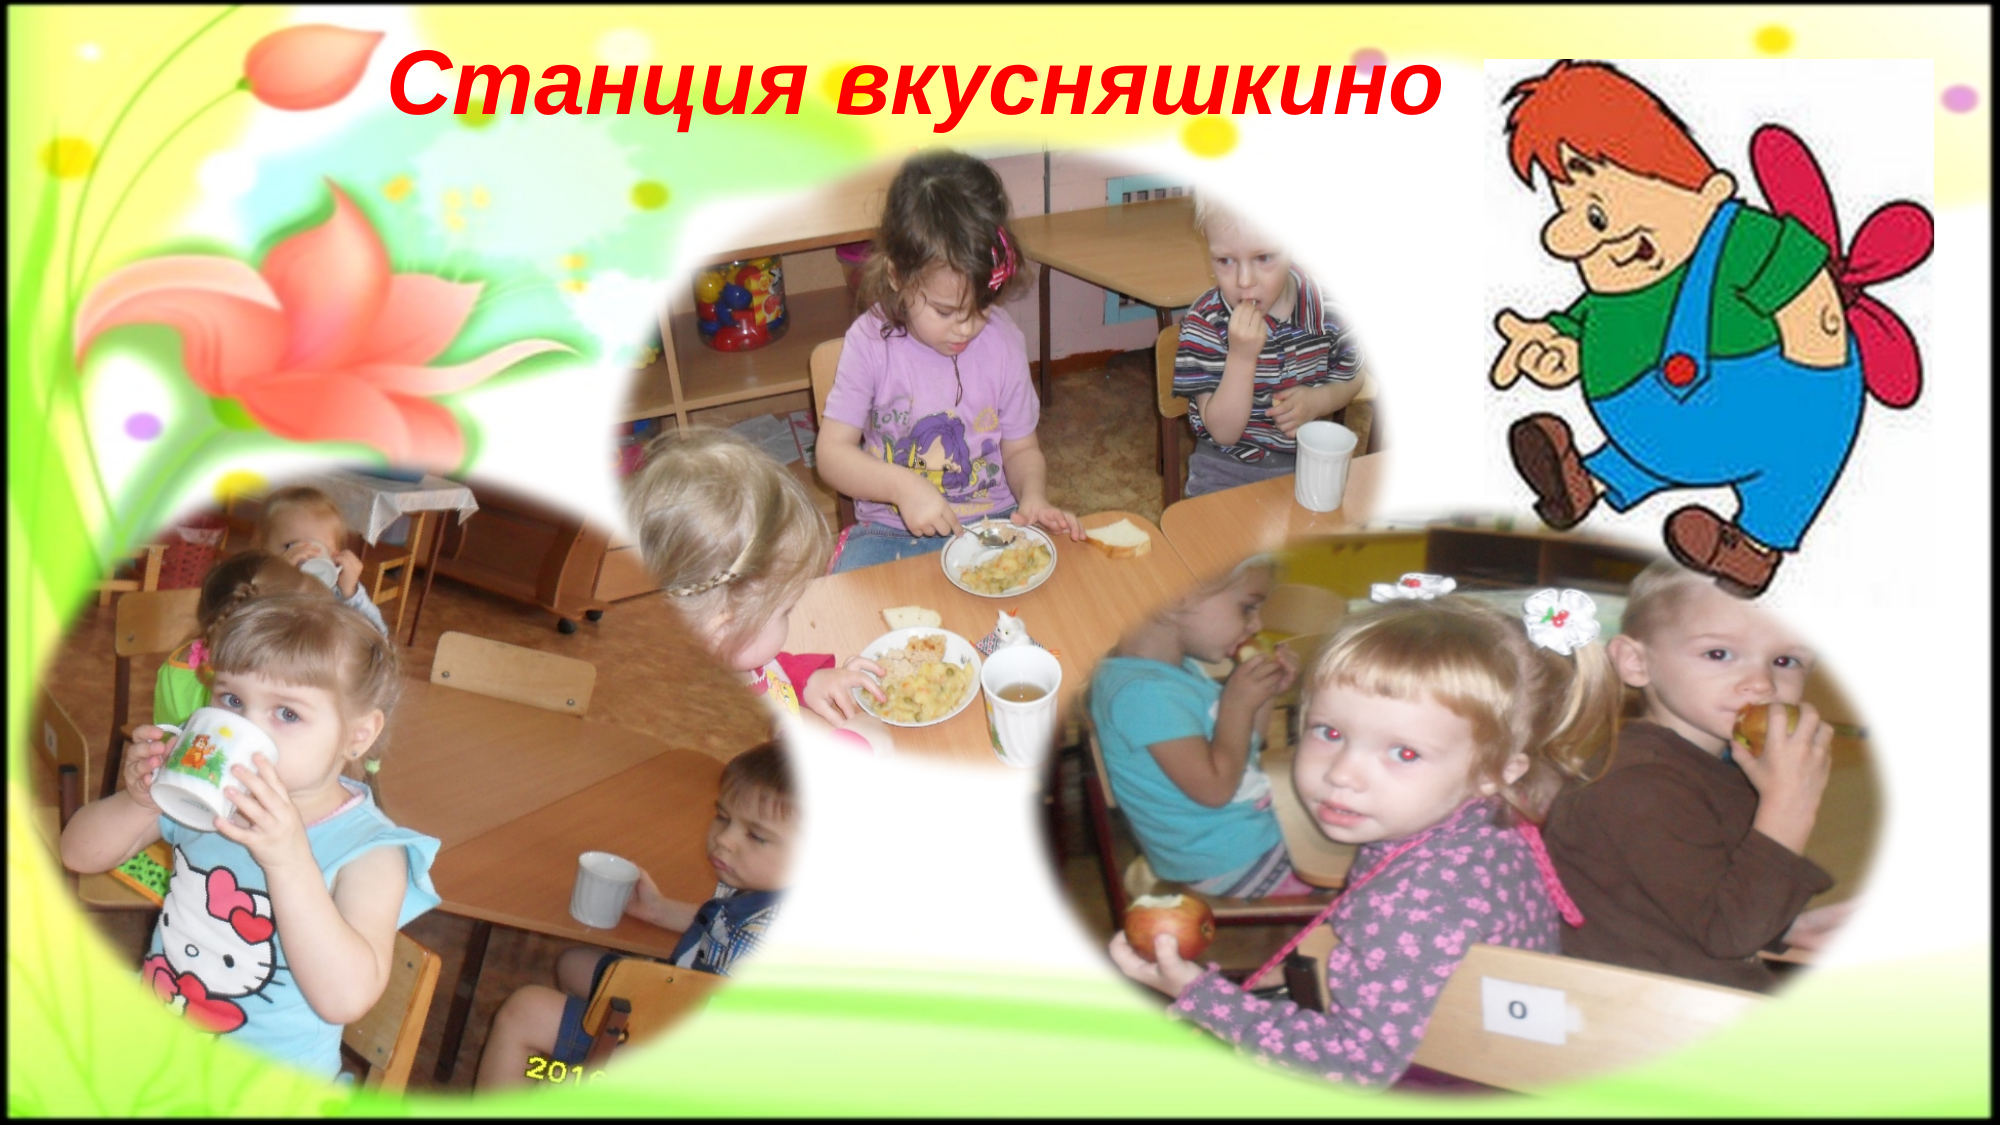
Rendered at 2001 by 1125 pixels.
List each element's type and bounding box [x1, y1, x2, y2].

picture [0, 0, 2000, 1125]
list [1484, 59, 1935, 608]
